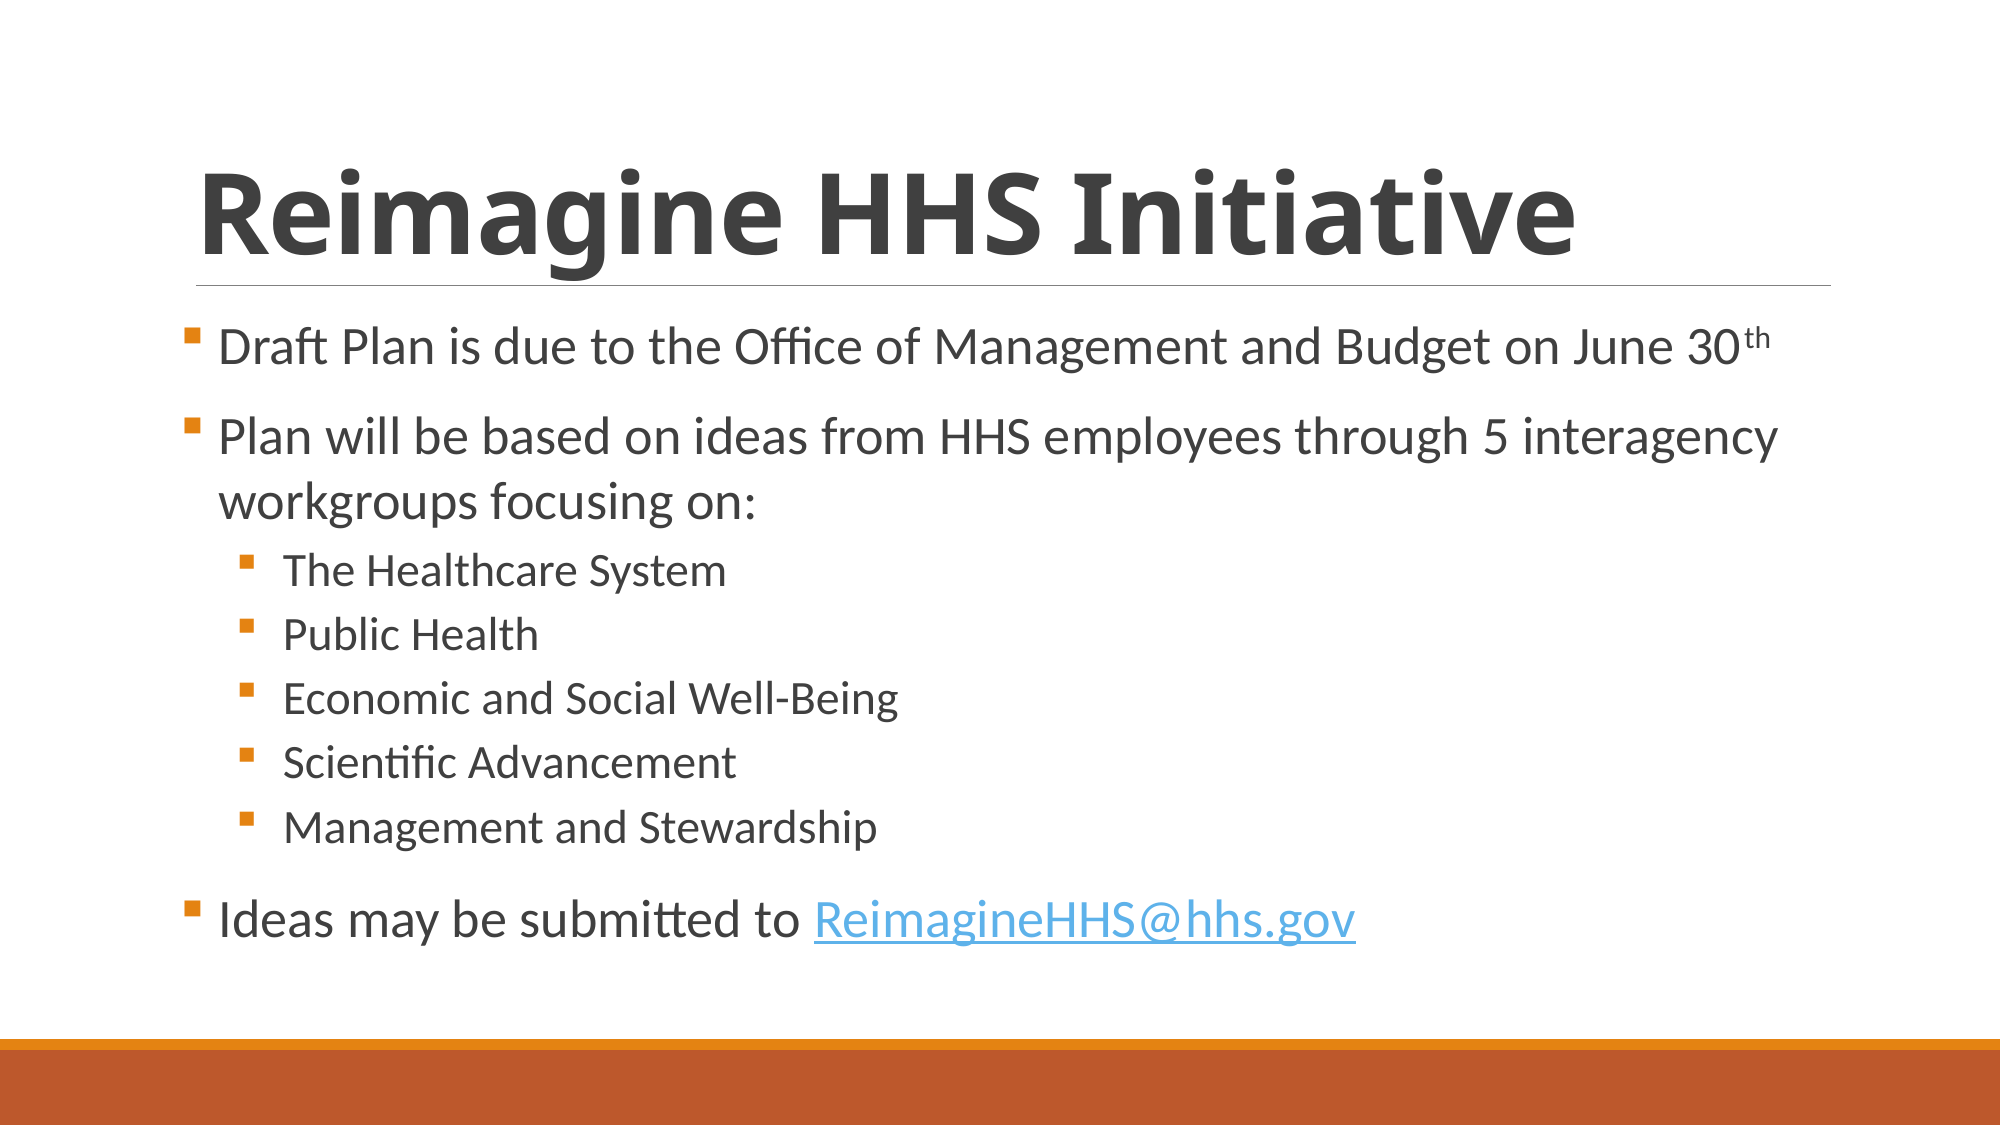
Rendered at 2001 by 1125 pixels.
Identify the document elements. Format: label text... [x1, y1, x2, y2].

list Draft Plan is due to the Office of Management and Budget on June 30th Plan will be based on ideas from HHS employees through 5 interagency workgroups focusing on: The Healthcare System Public Health Economic and Social Well-Being Scientific Advancement Management and Stewardship Ideas may be submitted to ReimagineHHS@hhs.gov [180, 302, 1933, 963]
title Reimagine HHS Initiative [180, 47, 1830, 285]
